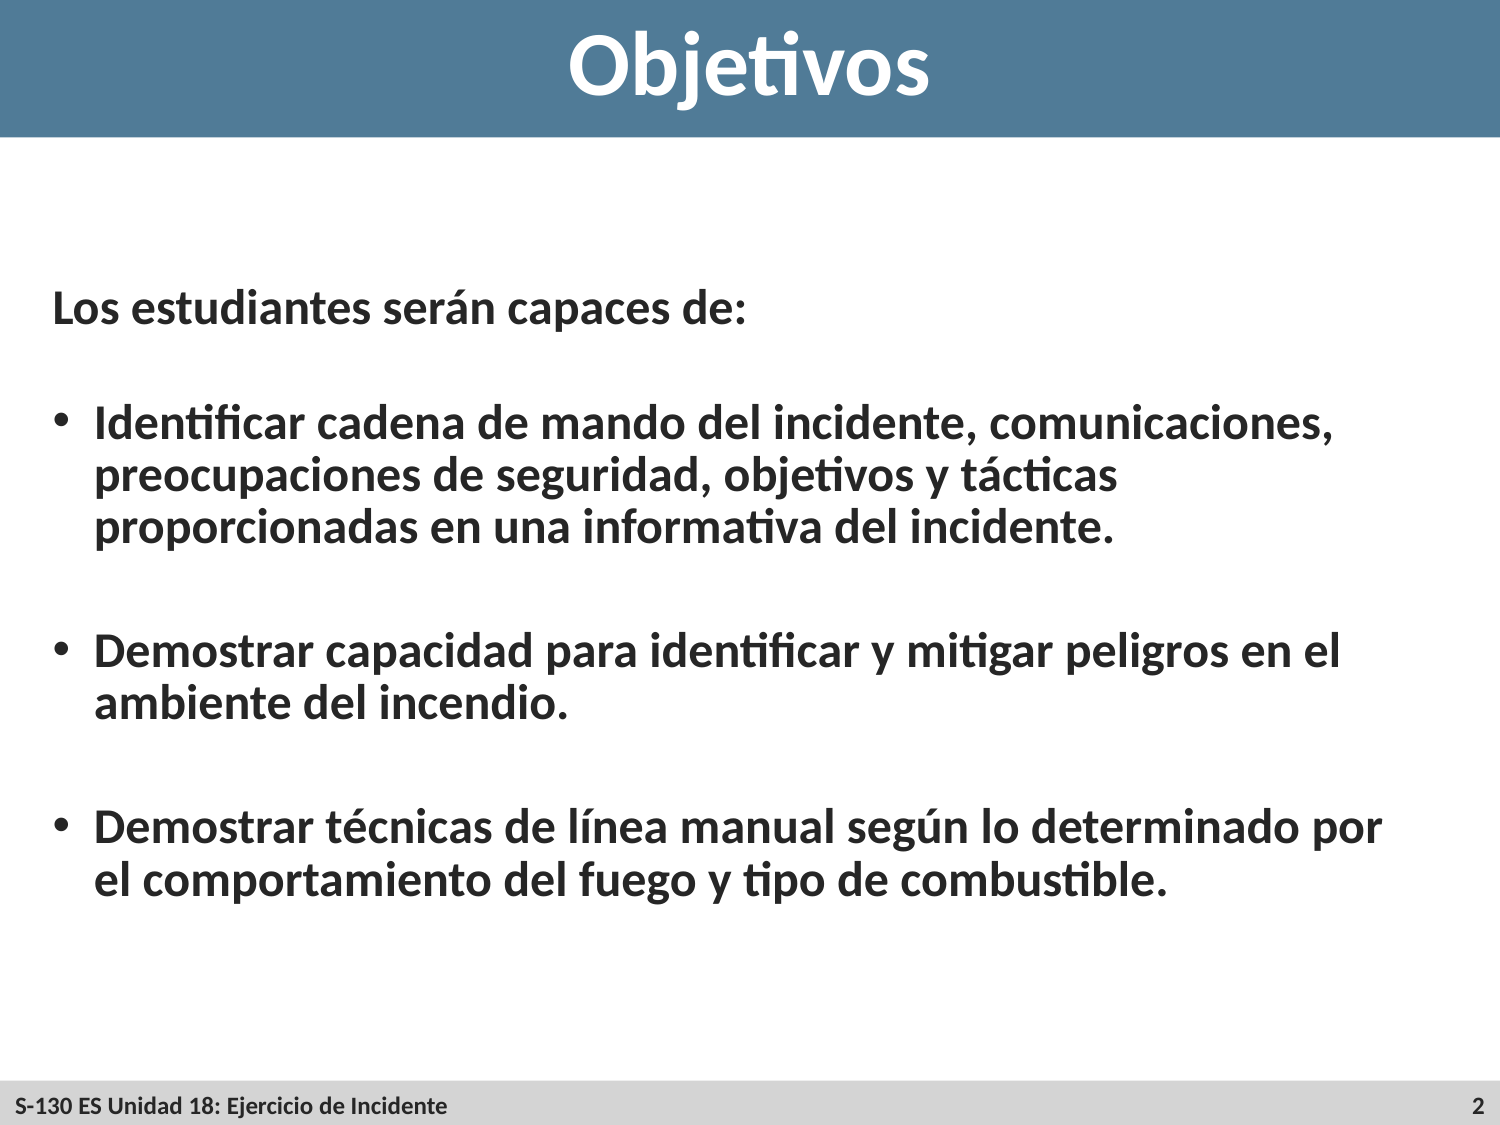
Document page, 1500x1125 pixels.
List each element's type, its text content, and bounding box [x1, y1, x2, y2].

title Objetivos [75, 12, 1425, 105]
text_box Los estudiantes serán capaces de: Identificar cadena de mando del incidente, comunicaciones, preocupaciones de seguridad, objetivos y tácticas proporcionadas en una informativa del incidente. Demostrar capacidad para identificar y mitigar peligros en el ambiente del incendio. Demostrar técnicas de línea manual según lo determinado por el comportamiento del fuego y tipo de combustible. [37, 249, 1463, 1025]
